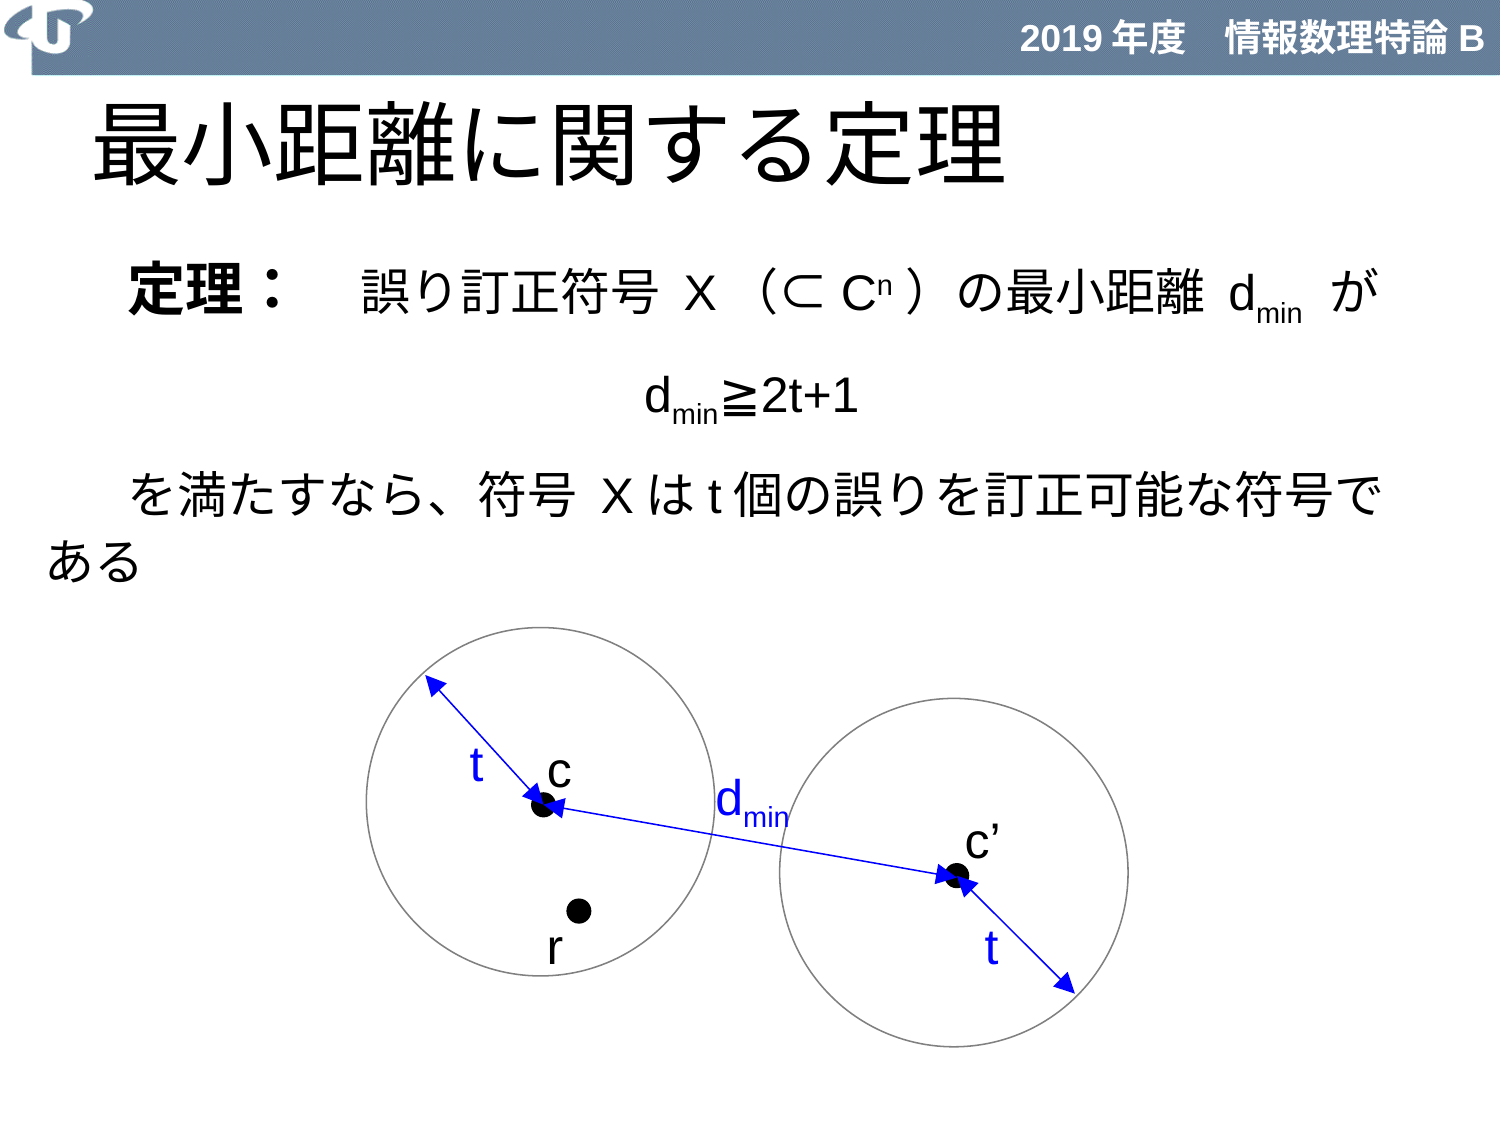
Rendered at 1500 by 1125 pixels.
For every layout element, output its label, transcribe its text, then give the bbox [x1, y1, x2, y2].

text_box [541, 792, 555, 804]
picture [0, 0, 1500, 1125]
text_box t [969, 906, 1014, 982]
text_box [543, 798, 957, 885]
text_box [779, 698, 1129, 1047]
text_box [1014, 932, 1075, 994]
text_box [499, 755, 544, 805]
text_box r [531, 972, 579, 982]
text_box c’ [949, 800, 1016, 876]
text_box t [454, 723, 499, 799]
title 最小距離に関する定理 [75, 75, 1425, 208]
text_box [956, 875, 988, 906]
text_box 定理： 誤り訂正符号 X（⊂Cn）の最小距離 dmin が dmin≧2t+1 を満たすなら、符号 Xはt個の誤りを訂正可能な符号である [29, 220, 1412, 598]
text_box [531, 801, 553, 817]
text_box [946, 878, 960, 888]
text_box [425, 675, 470, 723]
text_box [366, 627, 715, 976]
text_box dmin [710, 757, 806, 841]
